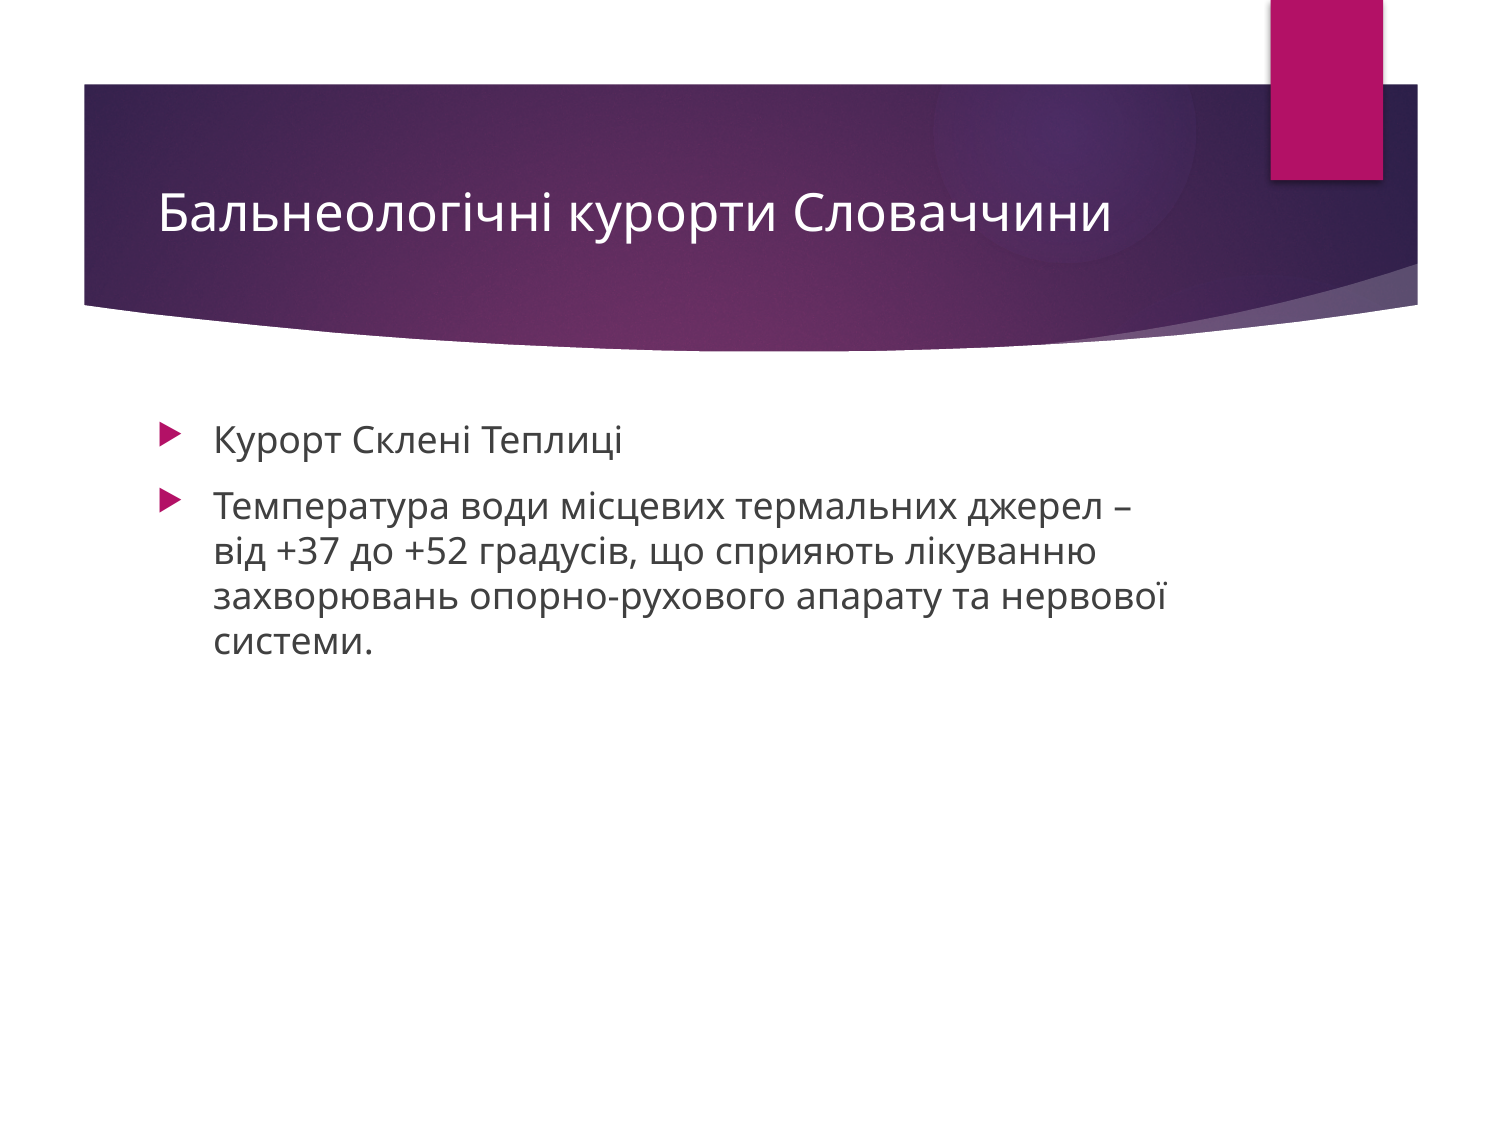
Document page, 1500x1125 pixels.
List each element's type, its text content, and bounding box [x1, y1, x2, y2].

list Курорт Склені Теплиці Температура води місцевих термальних джерел – від +37 до +52 градусів, що сприяють лікуванню захворювань опорно-рухового апарату та нервової системи. [141, 408, 1183, 988]
title Бальнеологічні курорти Словаччини [142, 152, 1183, 269]
